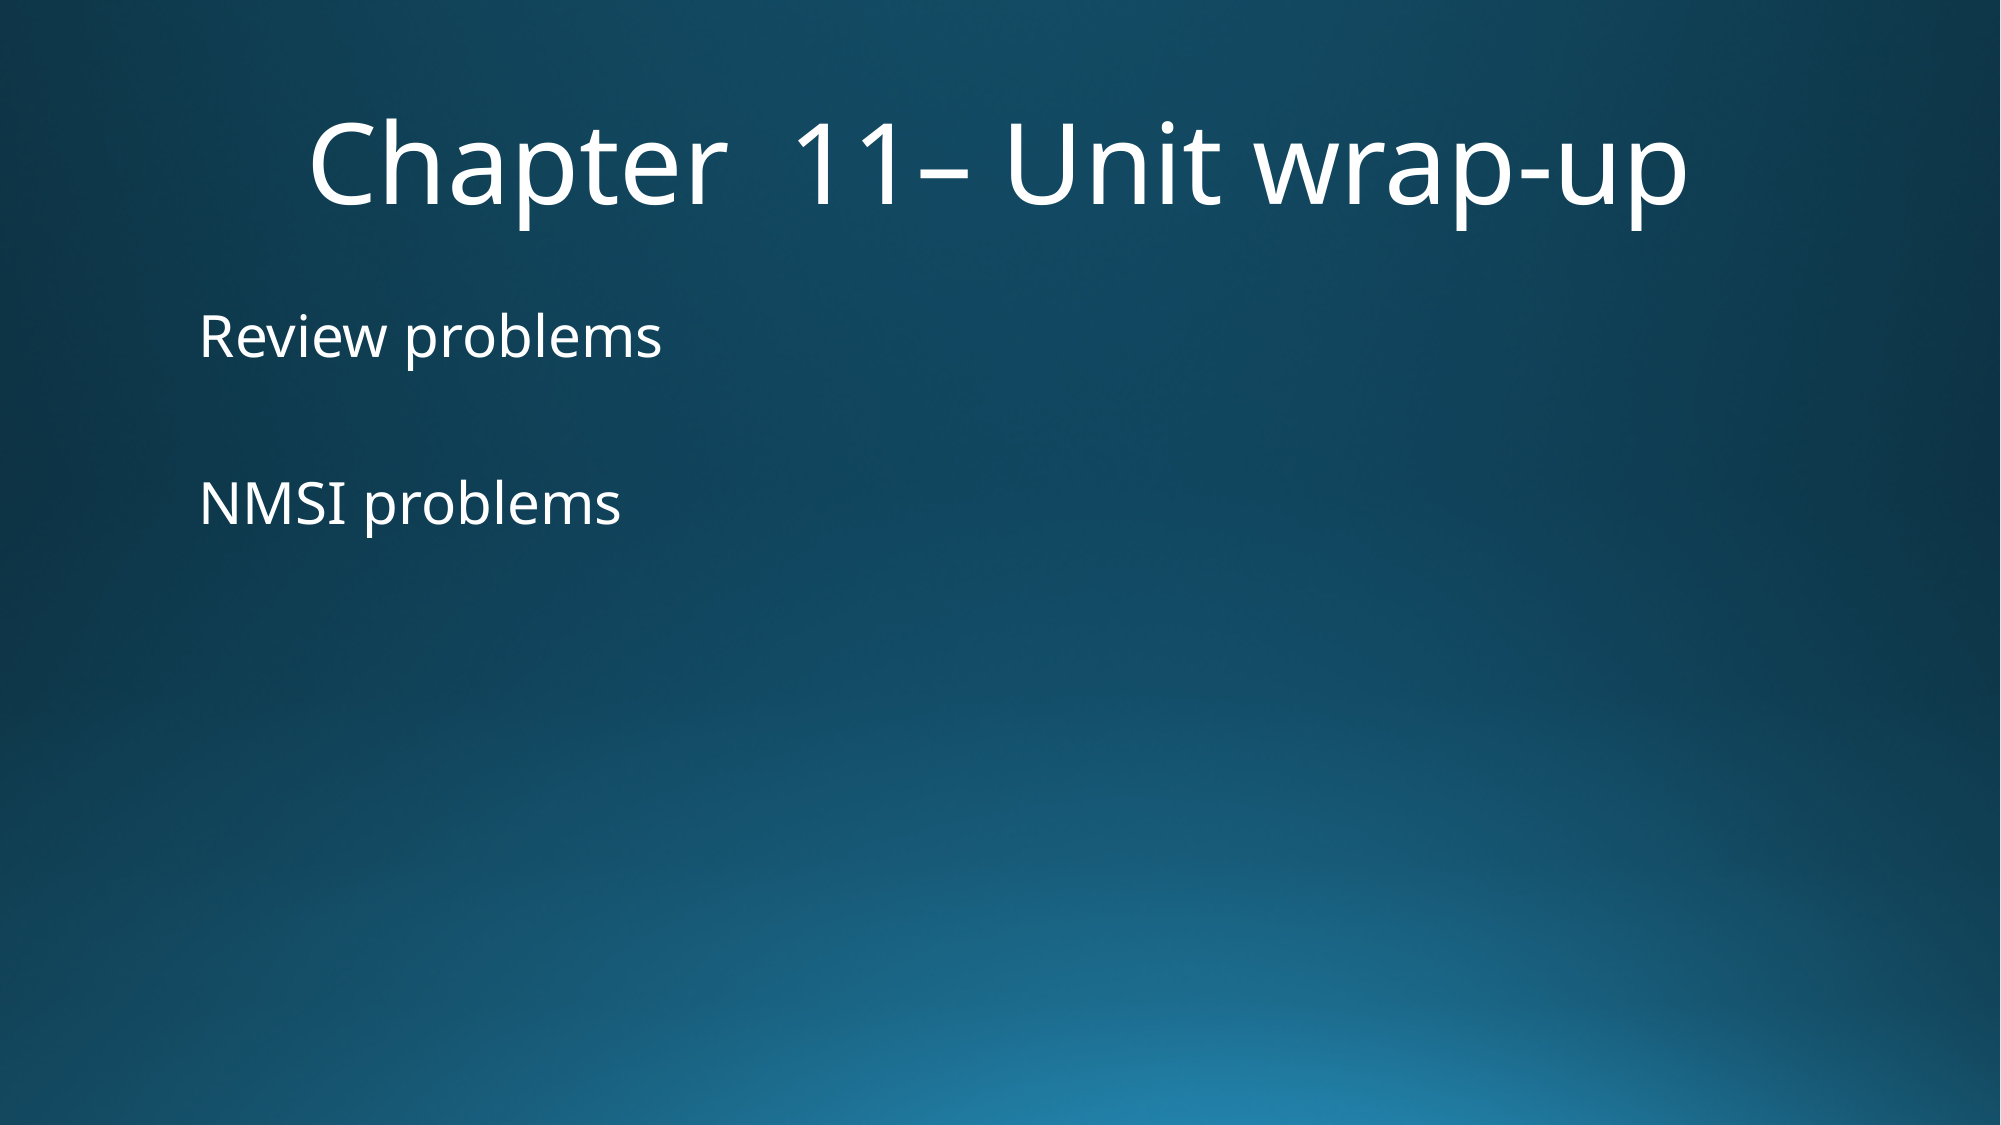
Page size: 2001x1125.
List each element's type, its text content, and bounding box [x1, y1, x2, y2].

list Review problems NMSI problems [183, 299, 1863, 1014]
title Chapter 11– Unit wrap-up [137, 59, 1863, 278]
picture [0, 0, 2001, 1125]
